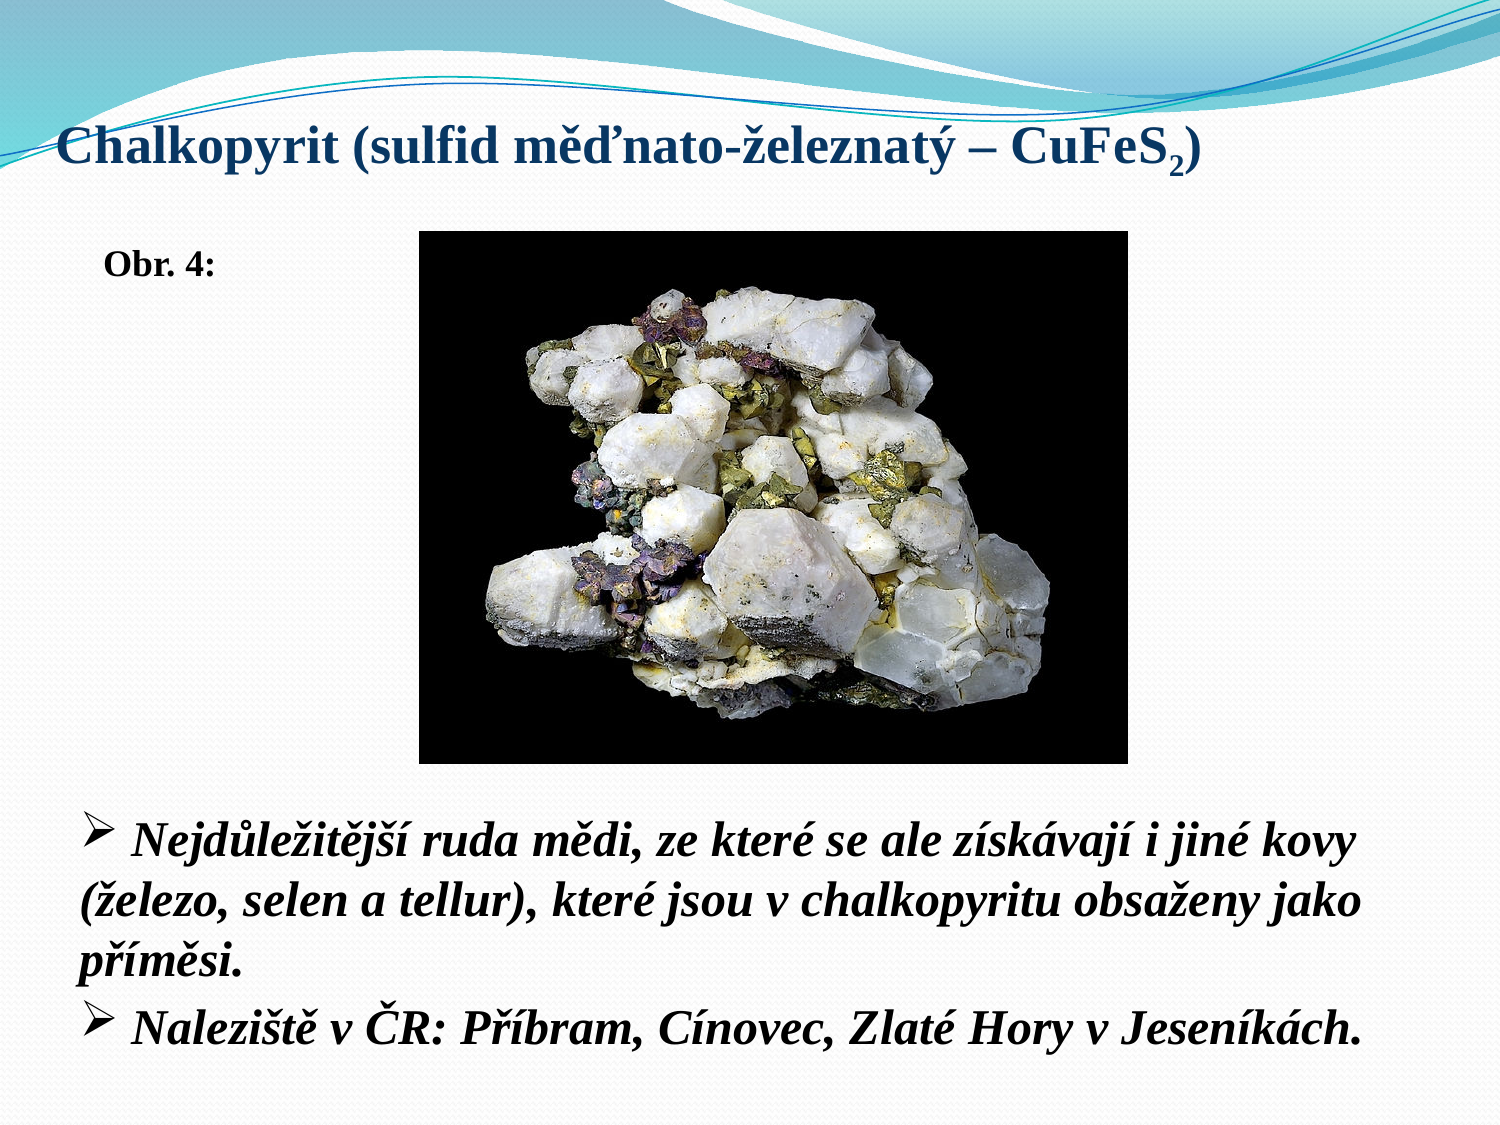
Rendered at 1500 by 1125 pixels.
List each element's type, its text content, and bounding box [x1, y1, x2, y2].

text_box Nejdůležitější ruda mědi, ze které se ale získávají i jiné kovy (železo, selen a tellur), které jsou v chalkopyritu obsaženy jako příměsi. [64, 798, 1462, 987]
picture [418, 231, 1129, 764]
text_box Obr. 4: [88, 231, 313, 292]
text_box Naleziště v ČR: Příbram, Cínovec, Zlaté Hory v Jeseníkách. [64, 987, 1487, 1063]
list Chalkopyrit (sulfid měďnato-železnatý – CuFeS2) [41, 101, 1471, 755]
